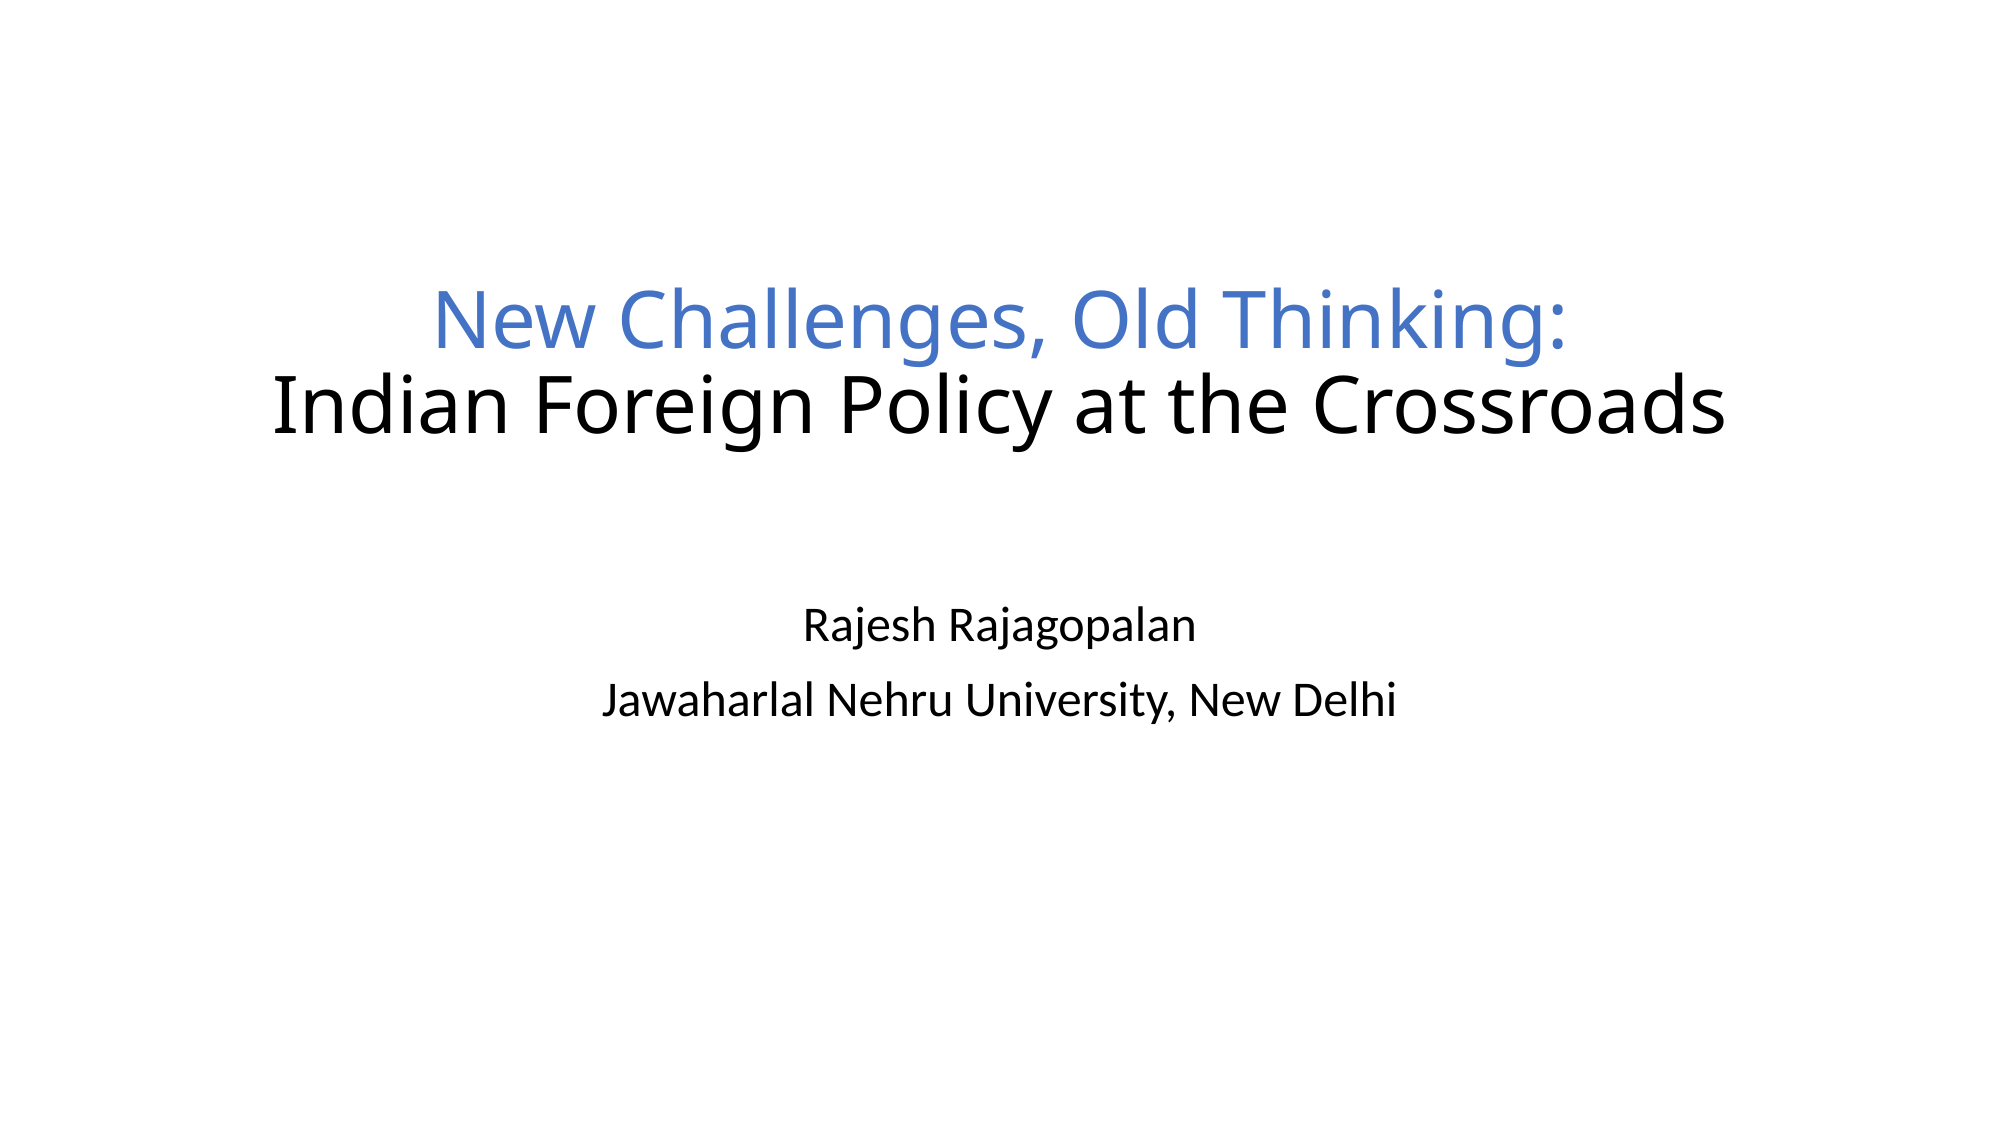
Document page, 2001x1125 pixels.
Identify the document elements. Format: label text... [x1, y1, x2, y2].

subtitle Rajesh Rajagopalan Jawaharlal Nehru University, New Delhi [249, 590, 1750, 863]
title New Challenges, Old Thinking: Indian Foreign Policy at the Crossroads [249, 184, 1750, 576]
